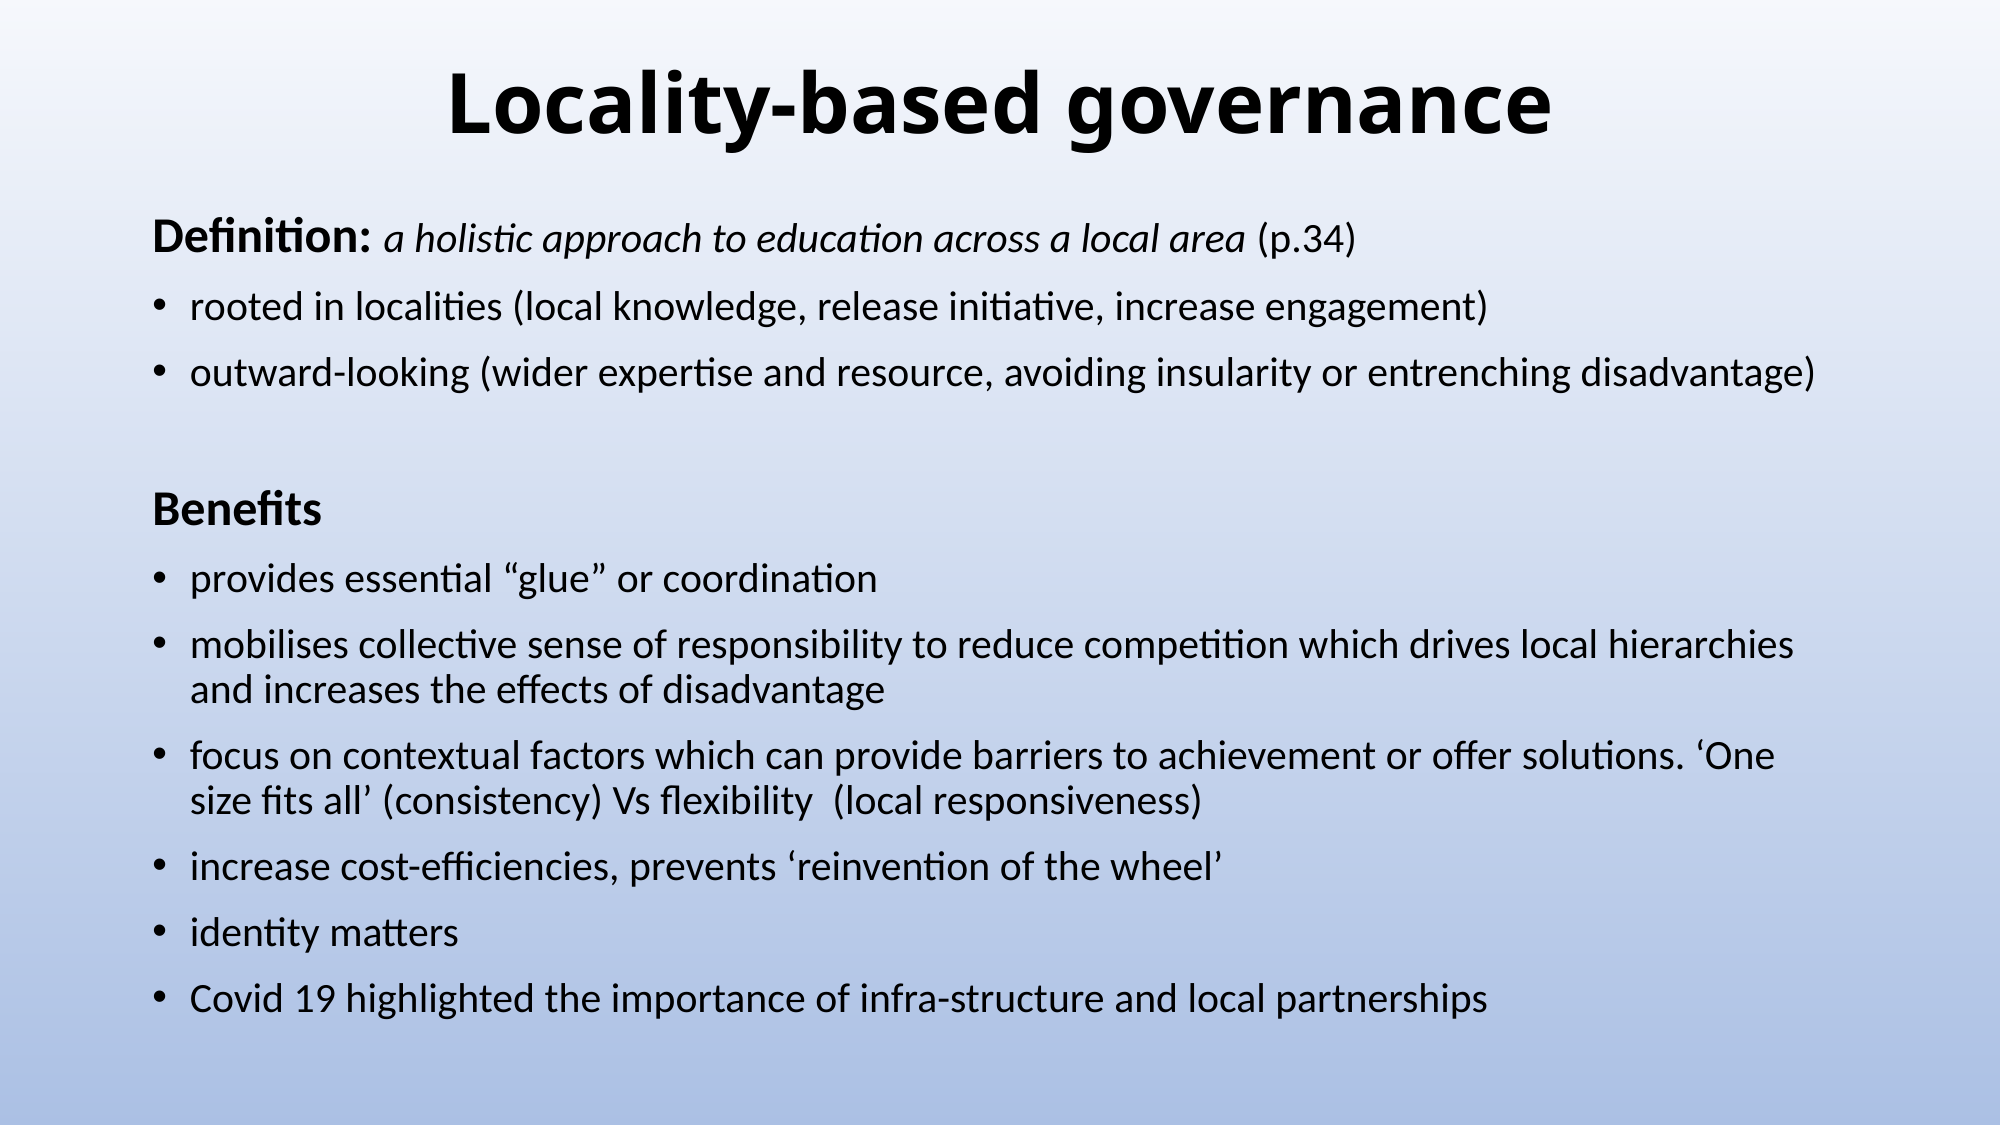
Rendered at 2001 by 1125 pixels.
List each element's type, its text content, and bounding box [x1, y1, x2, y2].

list Definition: a holistic approach to education across a local area (p.34) rooted in localities (local knowledge, release initiative, increase engagement) outward-looking (wider expertise and resource, avoiding insularity or entrenching disadvantage) Benefits provides essential “glue” or coordination mobilises collective sense of responsibility to reduce competition which drives local hierarchies and increases the effects of disadvantage focus on contextual factors which can provide barriers to achievement or offer solutions. ‘One size fits all’ (consistency) Vs flexibility (local responsiveness) increase cost-efficiencies, prevents ‘reinvention of the wheel’ identity matters Covid 19 highlighted the importance of infra-structure and local partnerships [137, 201, 1863, 1125]
title Locality-based governance [137, 23, 1863, 189]
